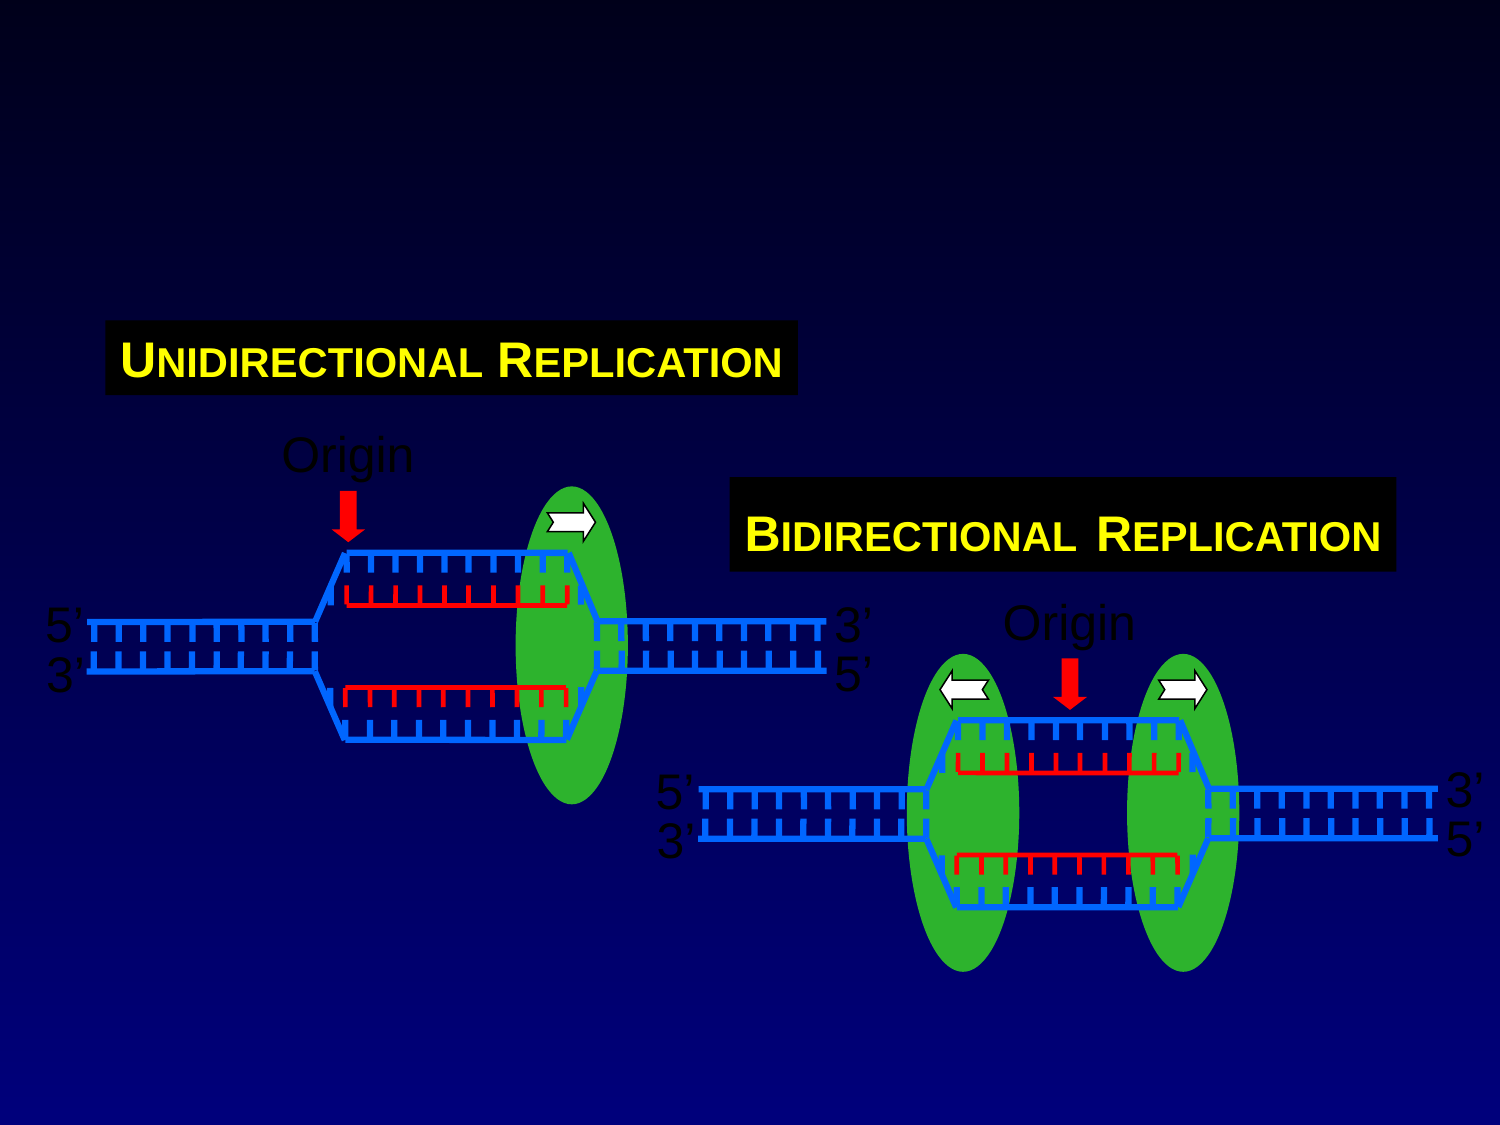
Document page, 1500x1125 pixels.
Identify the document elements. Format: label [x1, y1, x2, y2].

text_box [30, 320, 889, 805]
text_box [640, 477, 1500, 972]
